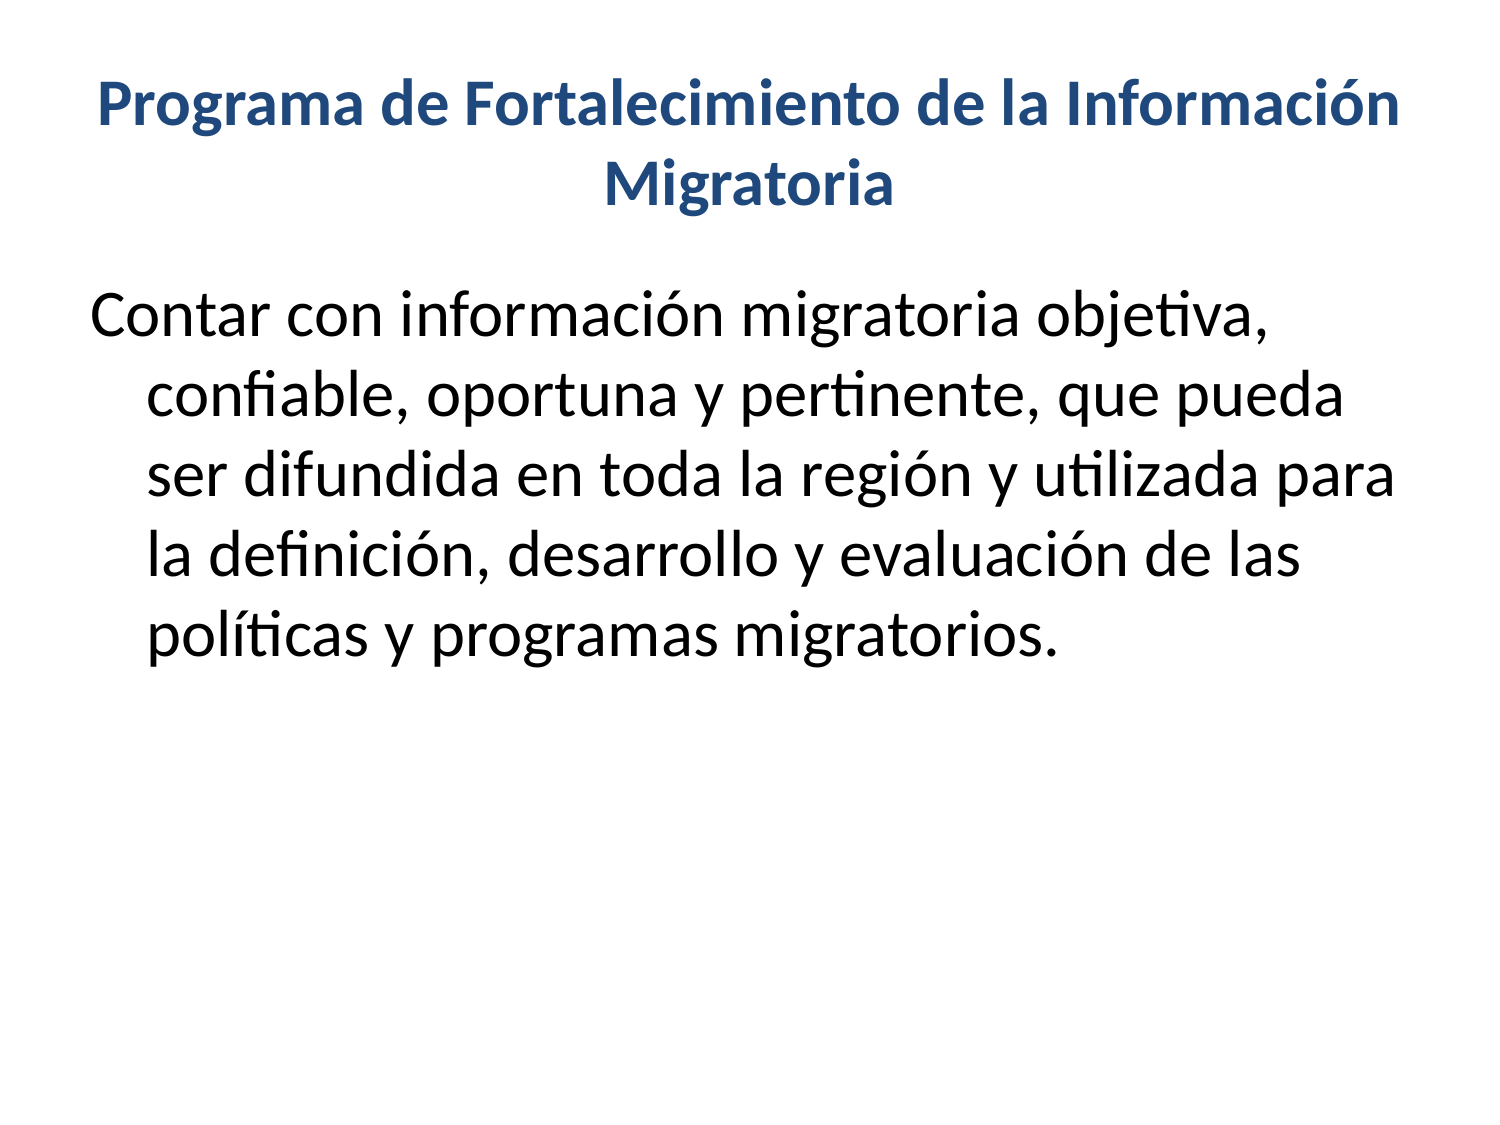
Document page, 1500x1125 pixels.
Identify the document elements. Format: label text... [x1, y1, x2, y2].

title Programa de Fortalecimiento de la Información Migratoria [75, 45, 1425, 233]
list Contar con información migratoria objetiva, confiable, oportuna y pertinente, que pueda ser difundida en toda la región y utilizada para la definición, desarrollo y evaluación de las políticas y programas migratorios. [75, 262, 1425, 1005]
